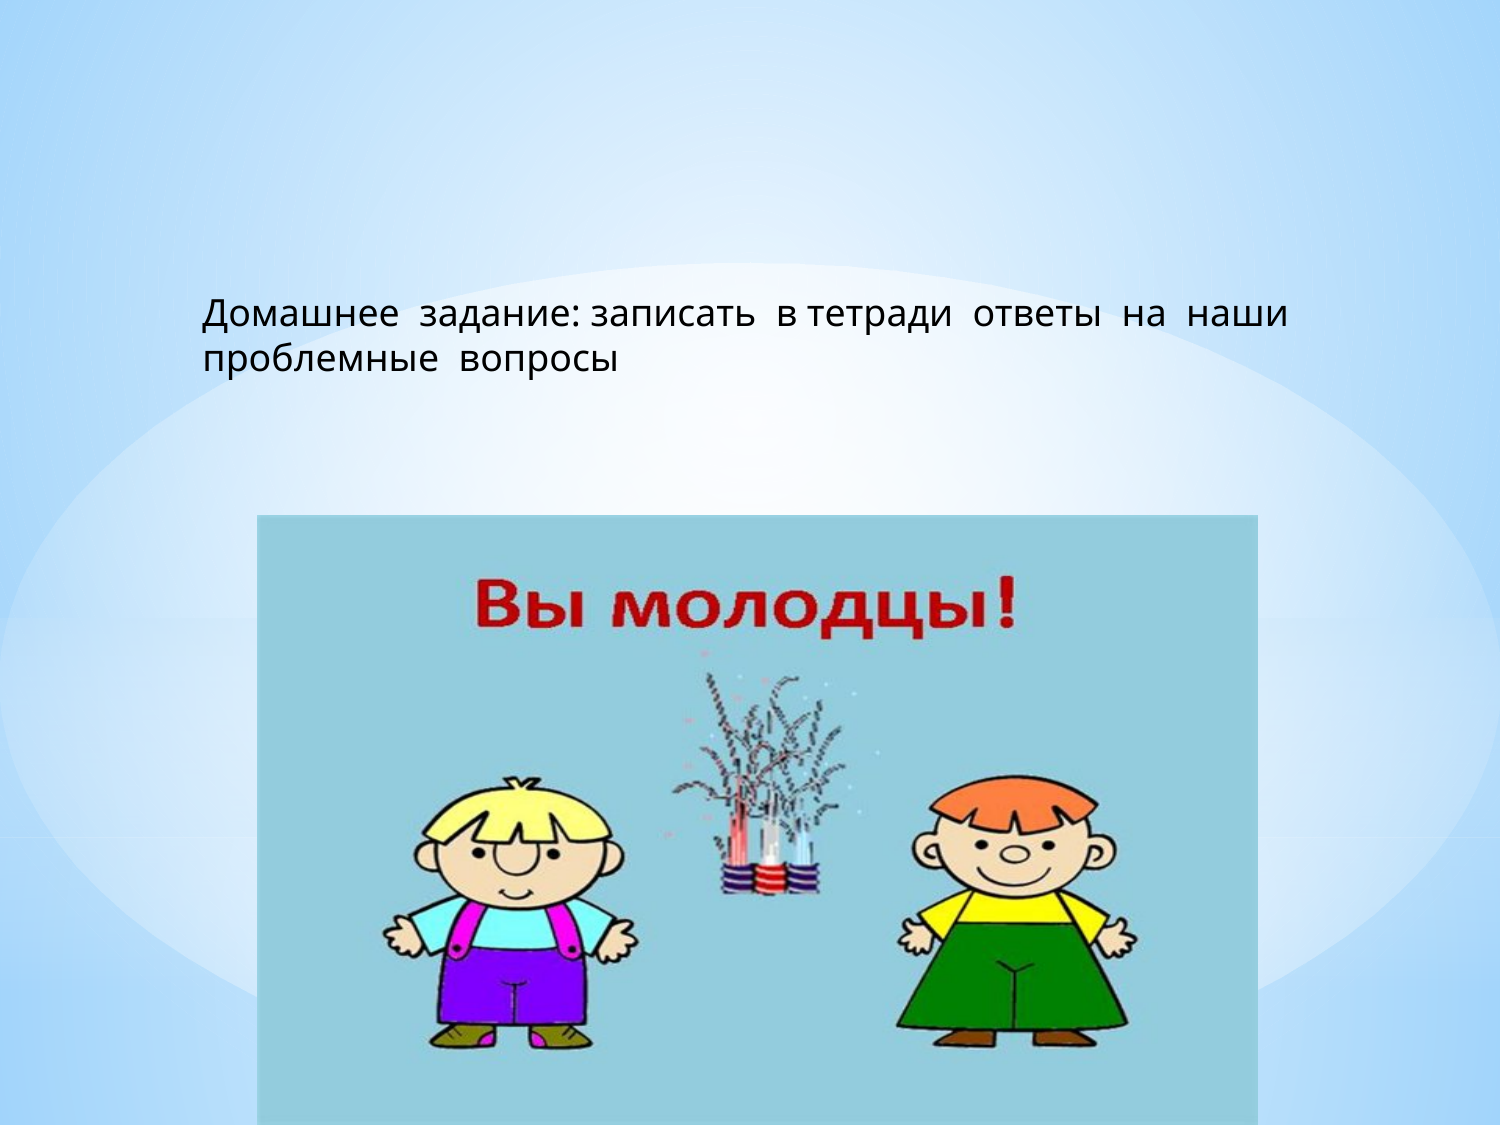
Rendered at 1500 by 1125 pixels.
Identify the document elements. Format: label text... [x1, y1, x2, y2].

picture [257, 515, 1259, 1125]
text_box Домашнее задание: записать в тетради ответы на наши проблемные вопросы [187, 281, 1418, 386]
